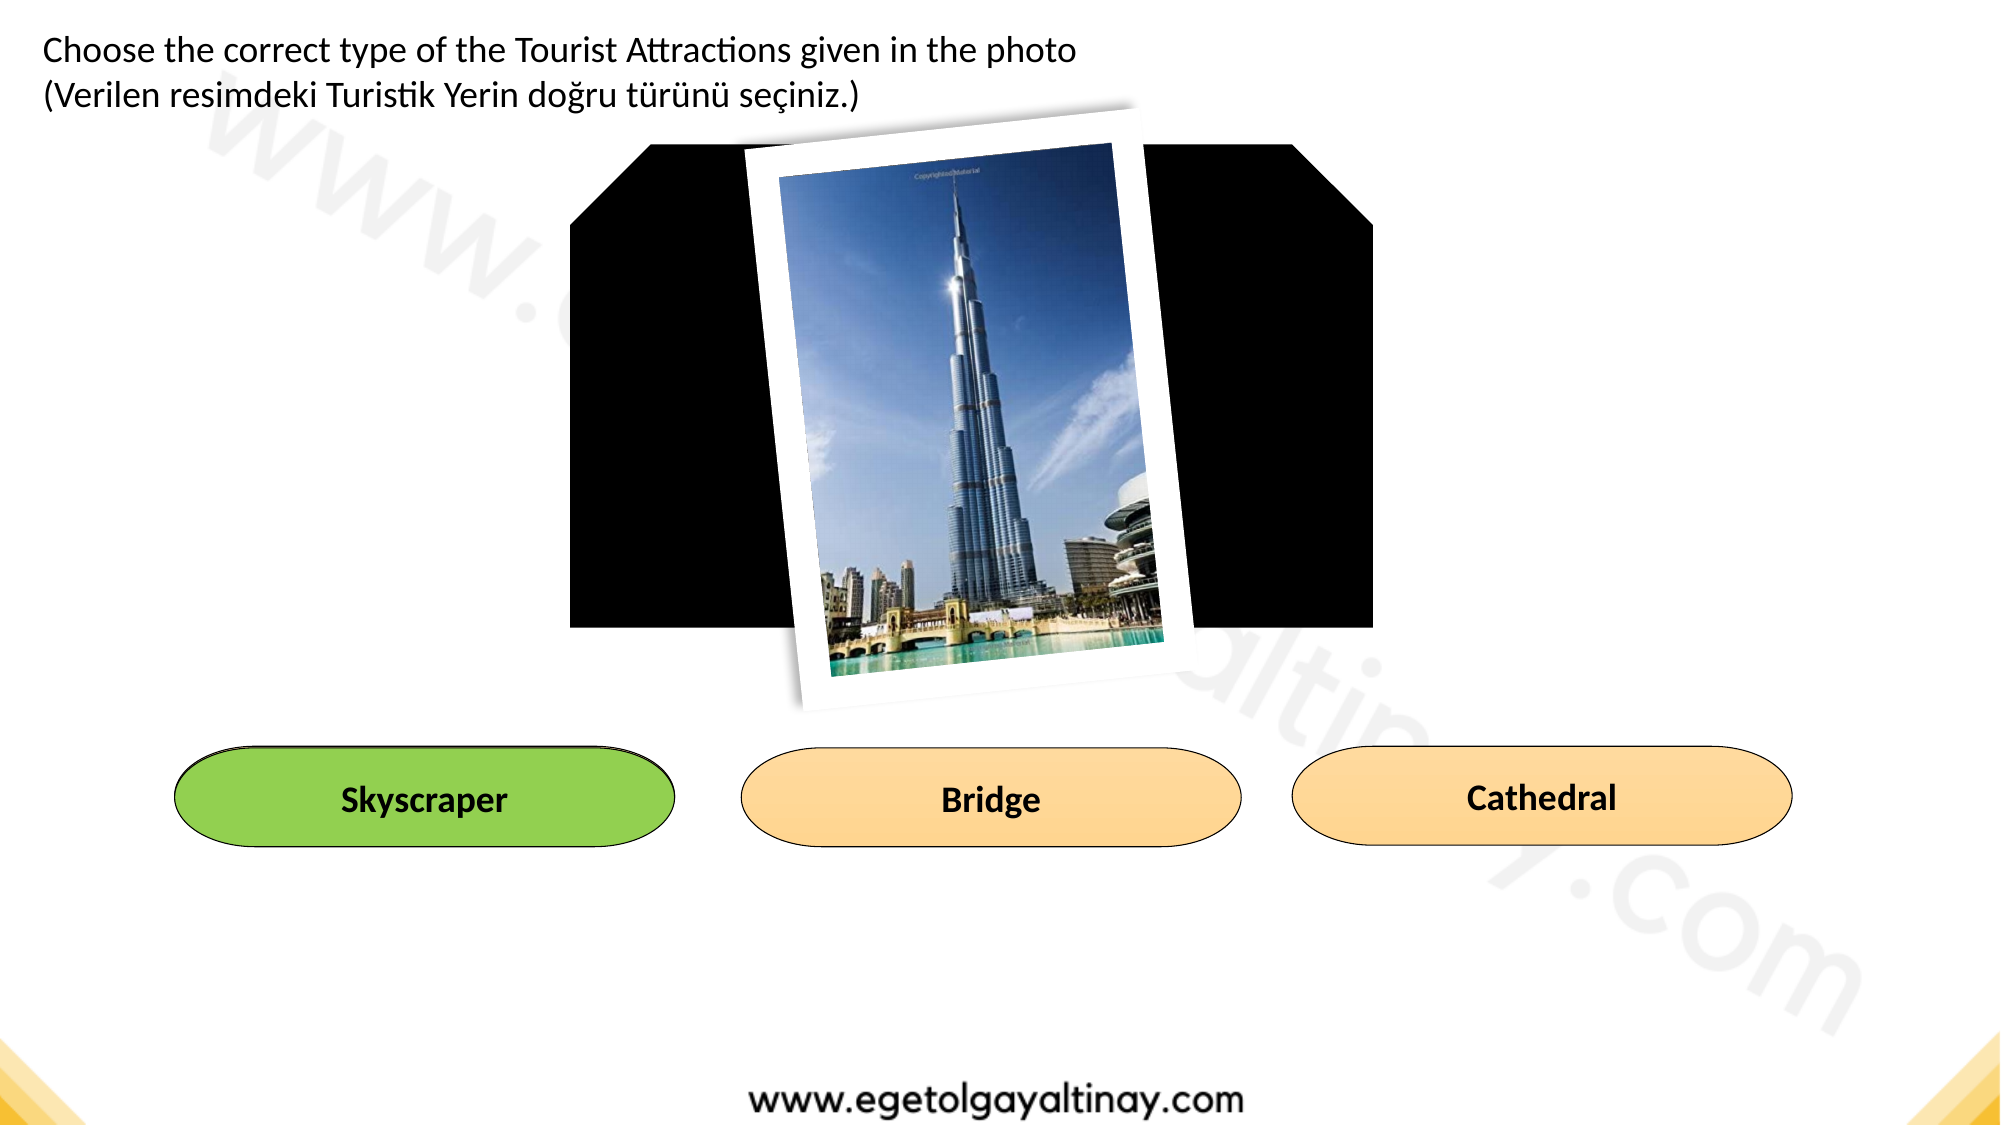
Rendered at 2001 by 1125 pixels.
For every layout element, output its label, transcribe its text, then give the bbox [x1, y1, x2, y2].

text_box [1144, 144, 1373, 628]
picture [0, 0, 2001, 1125]
text_box [570, 144, 781, 628]
text_box Bridge [740, 747, 1242, 848]
text_box Choose the correct type of the Tourist Attractions given in the photo (Verilen resimdeki Turistik Yerin doğru türünü seçiniz.) [28, 17, 1164, 123]
text_box Skyscraper [174, 747, 676, 848]
text_box Cathedral [1291, 745, 1793, 846]
